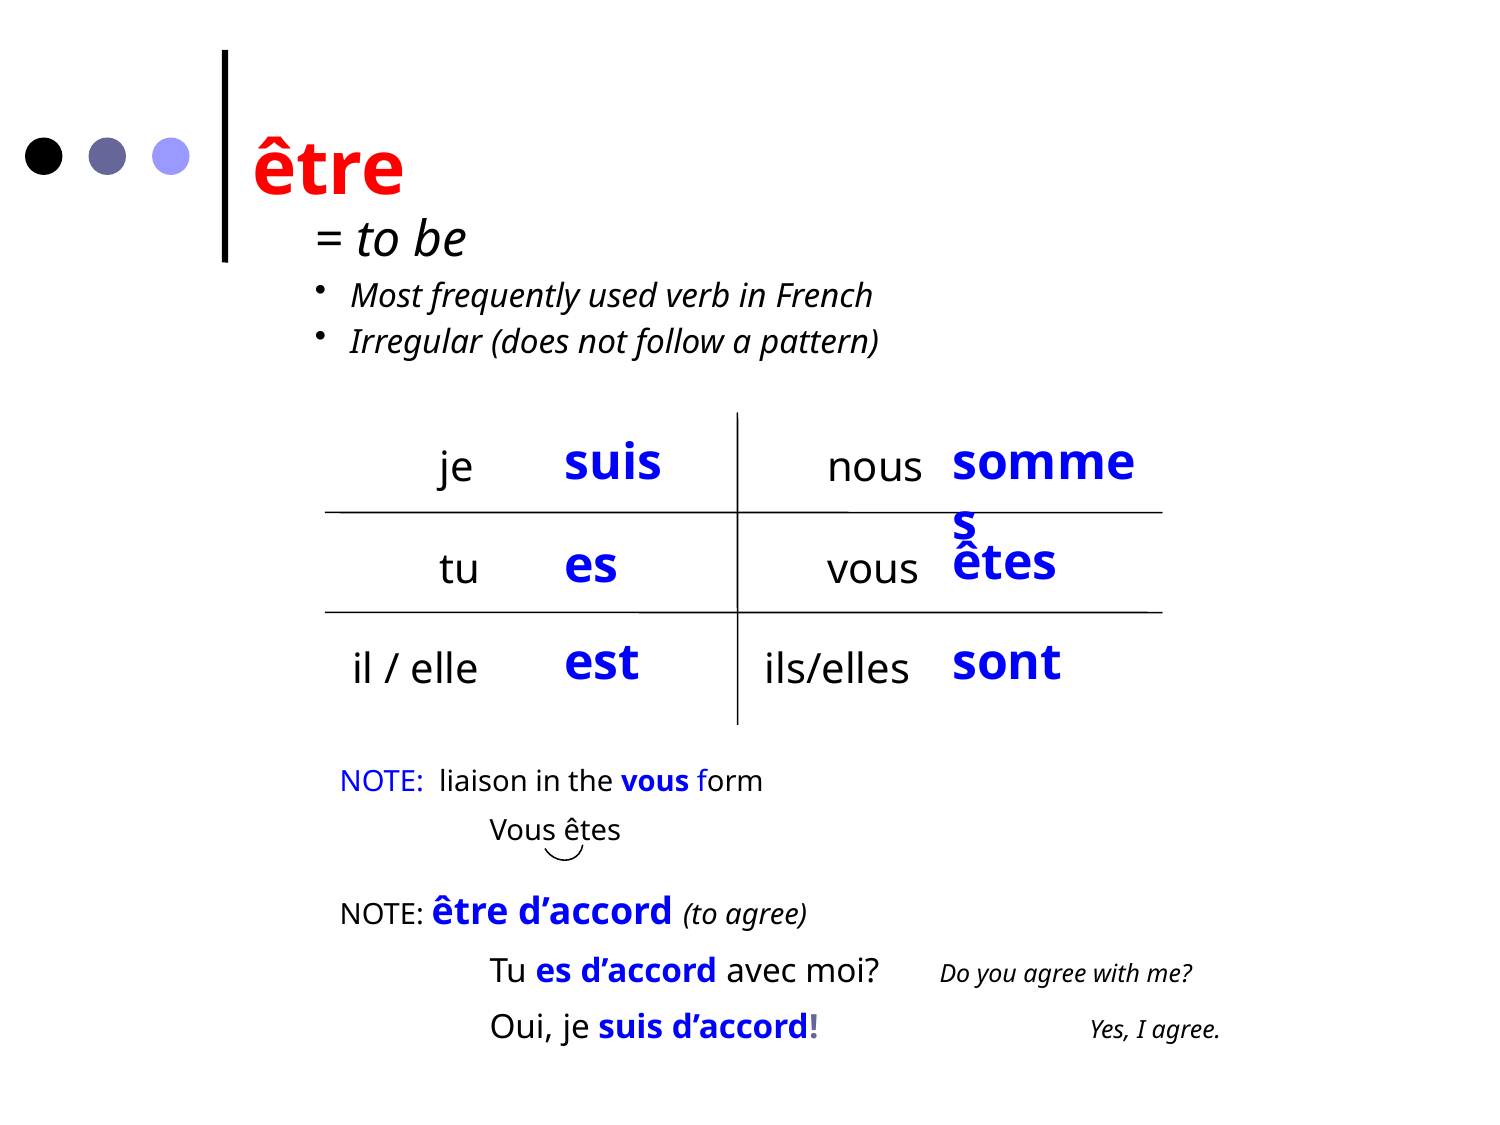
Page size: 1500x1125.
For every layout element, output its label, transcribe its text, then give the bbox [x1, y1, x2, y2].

text_box vous [812, 534, 975, 600]
text_box être [237, 112, 1175, 218]
text_box nous [812, 432, 937, 498]
text_box je [424, 432, 513, 498]
text_box = to be Most frequently used verb in French Irregular (does not follow a pattern) [300, 199, 1238, 368]
text_box suis [549, 422, 713, 498]
text_box es [549, 524, 713, 600]
text_box est [549, 622, 713, 698]
text_box sommes [937, 422, 1163, 558]
text_box êtes [937, 522, 1100, 598]
text_box tu [425, 534, 538, 600]
text_box ils/elles [750, 634, 950, 700]
text_box sont [937, 622, 1100, 698]
text_box il / elle [337, 634, 525, 700]
text_box NOTE: être d’accord (to agree) Tu es d’accord avec moi? Do you agree with me? Oui, je suis d’accord! Yes, I agree. [324, 879, 1450, 1103]
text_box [324, 754, 1301, 863]
